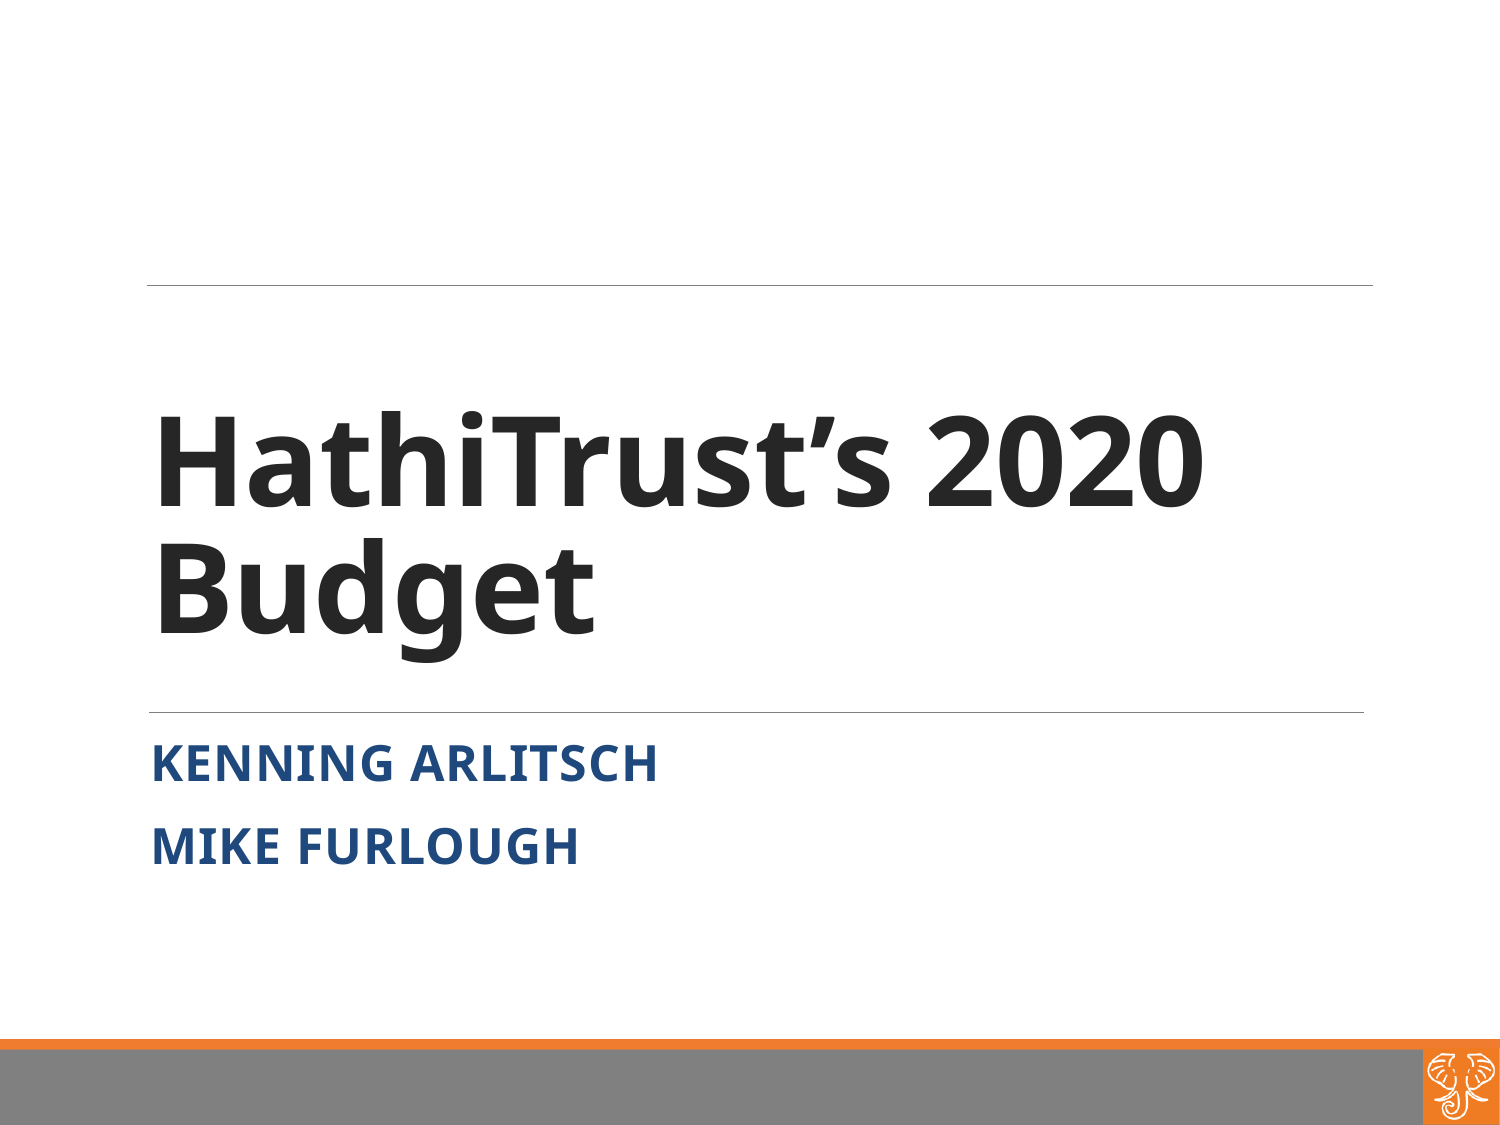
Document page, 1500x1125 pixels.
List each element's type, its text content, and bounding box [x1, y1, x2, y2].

title HathiTrust’s 2020 Budget [135, 239, 1424, 825]
picture [1423, 1048, 1500, 1124]
list Kenning arlitsch Mike furlough [135, 730, 1373, 918]
